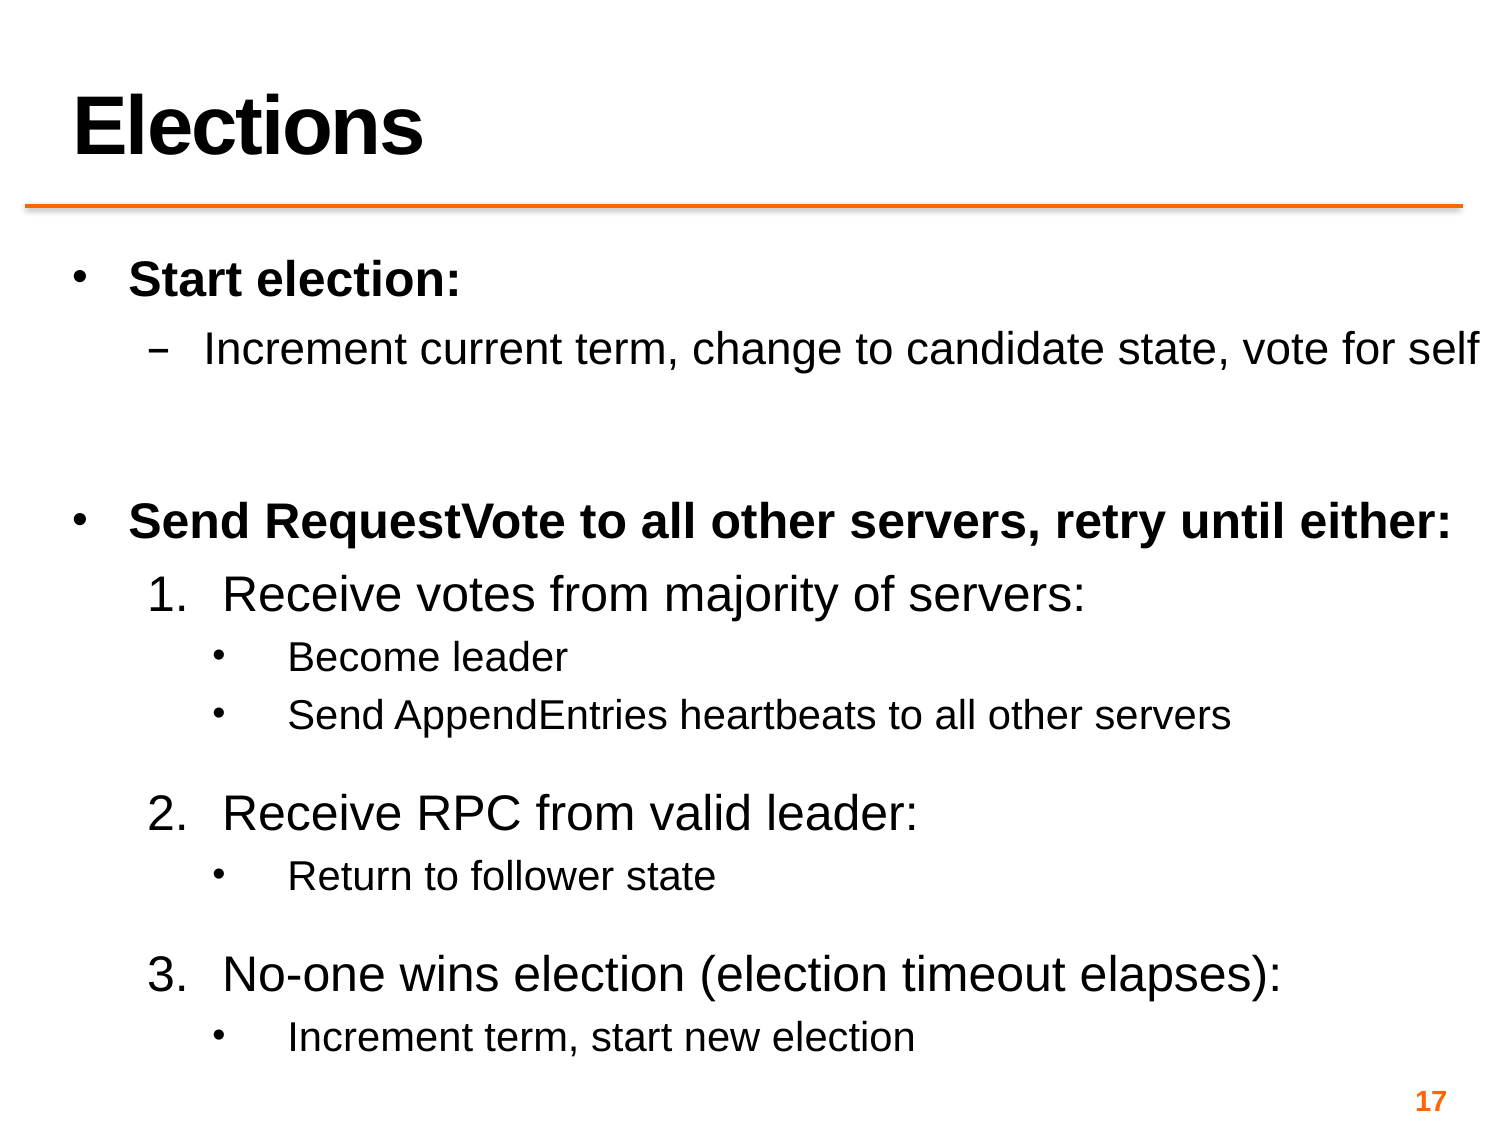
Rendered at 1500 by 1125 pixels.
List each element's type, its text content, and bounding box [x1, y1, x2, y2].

list Start election: Increment current term, change to candidate state, vote for self Send RequestVote to all other servers, retry until either: Receive votes from majority of servers: Become leader Send AppendEntries heartbeats to all other servers Receive RPC from valid leader: Return to follower state No-one wins election (election timeout elapses): Increment term, start new election [56, 238, 1500, 1044]
title Elections [57, 2, 1463, 178]
slide_number 17 [1112, 1074, 1463, 1110]
